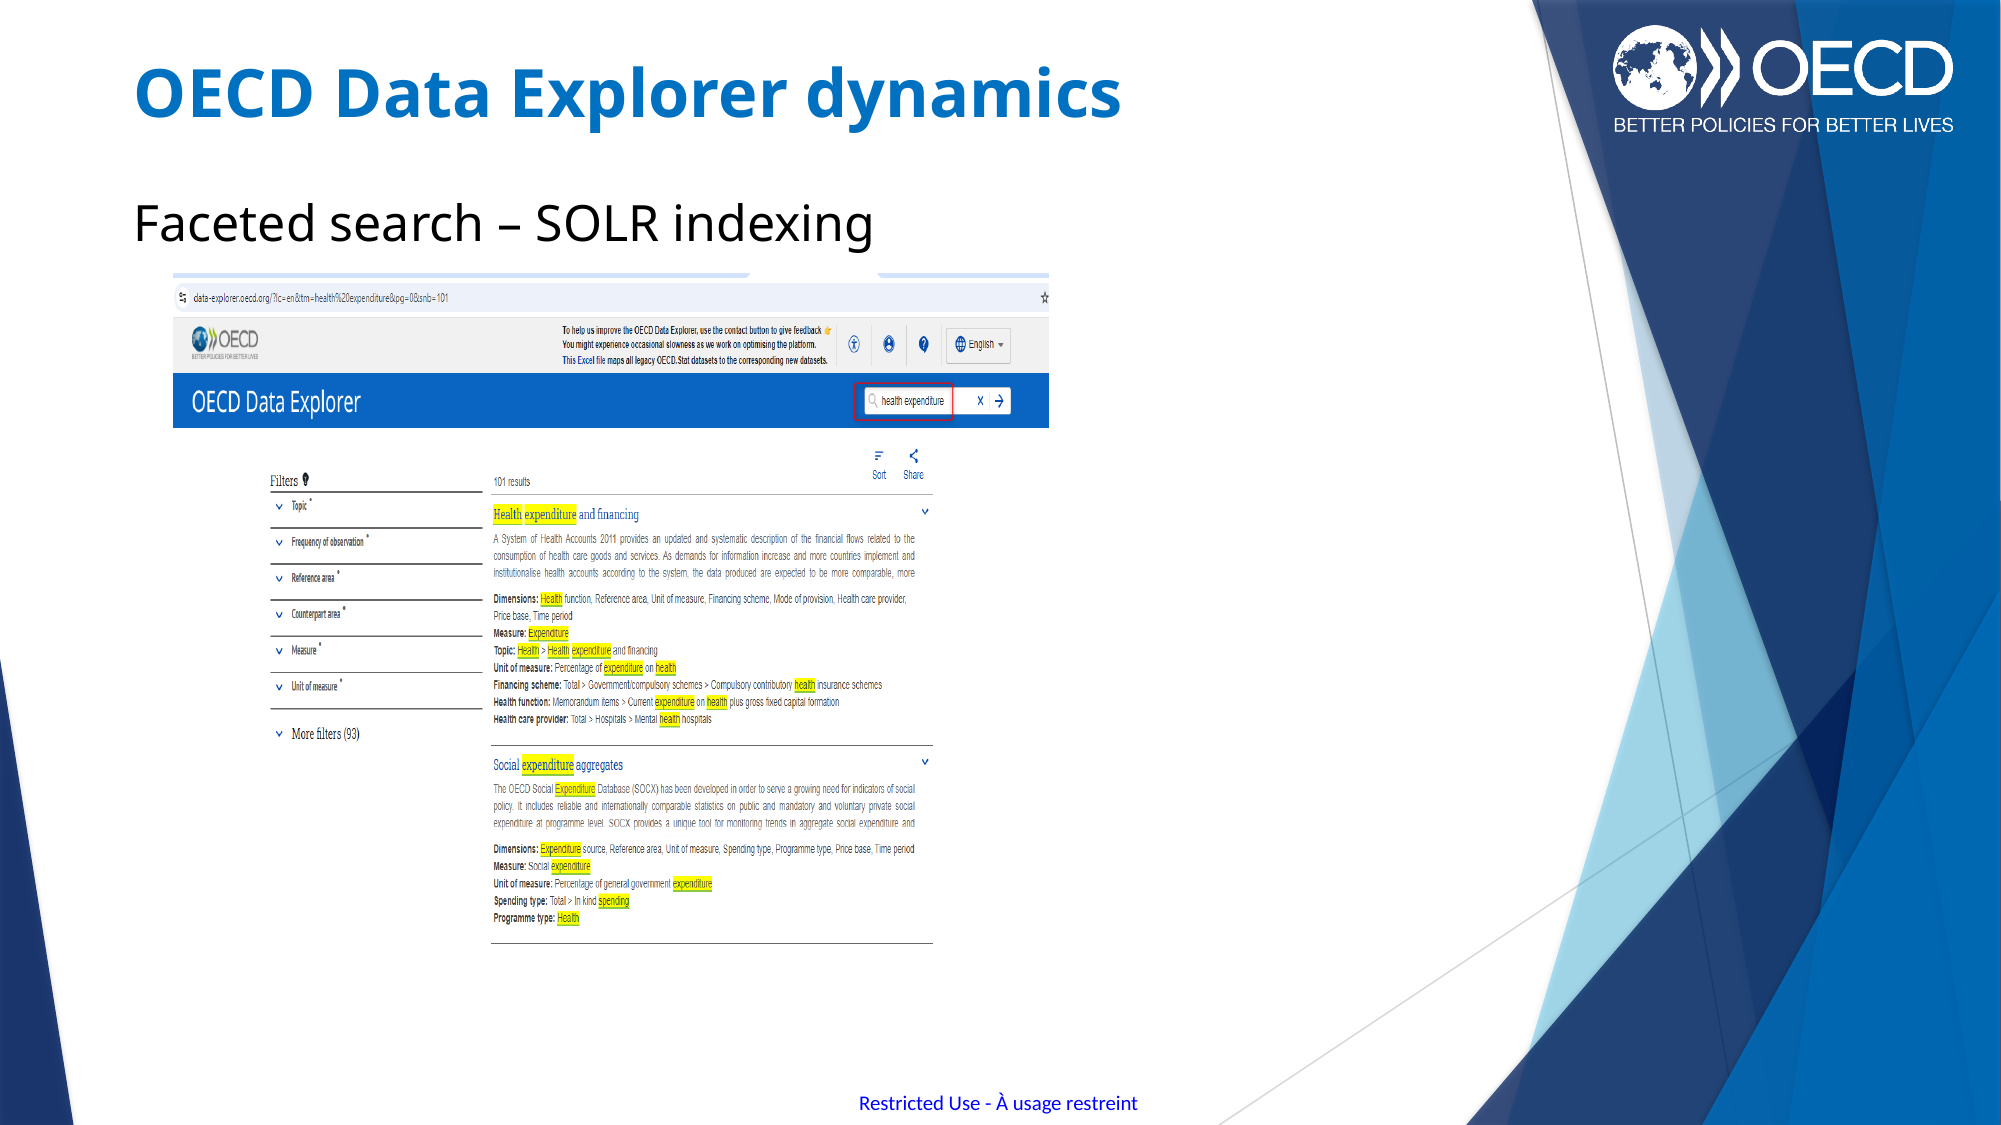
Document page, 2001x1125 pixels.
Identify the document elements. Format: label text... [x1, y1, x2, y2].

title OECD Data Explorer dynamics [118, 43, 1530, 260]
picture [1613, 25, 1953, 132]
text_box Faceted search – SOLR indexing [118, 184, 1121, 259]
picture [173, 272, 1049, 949]
